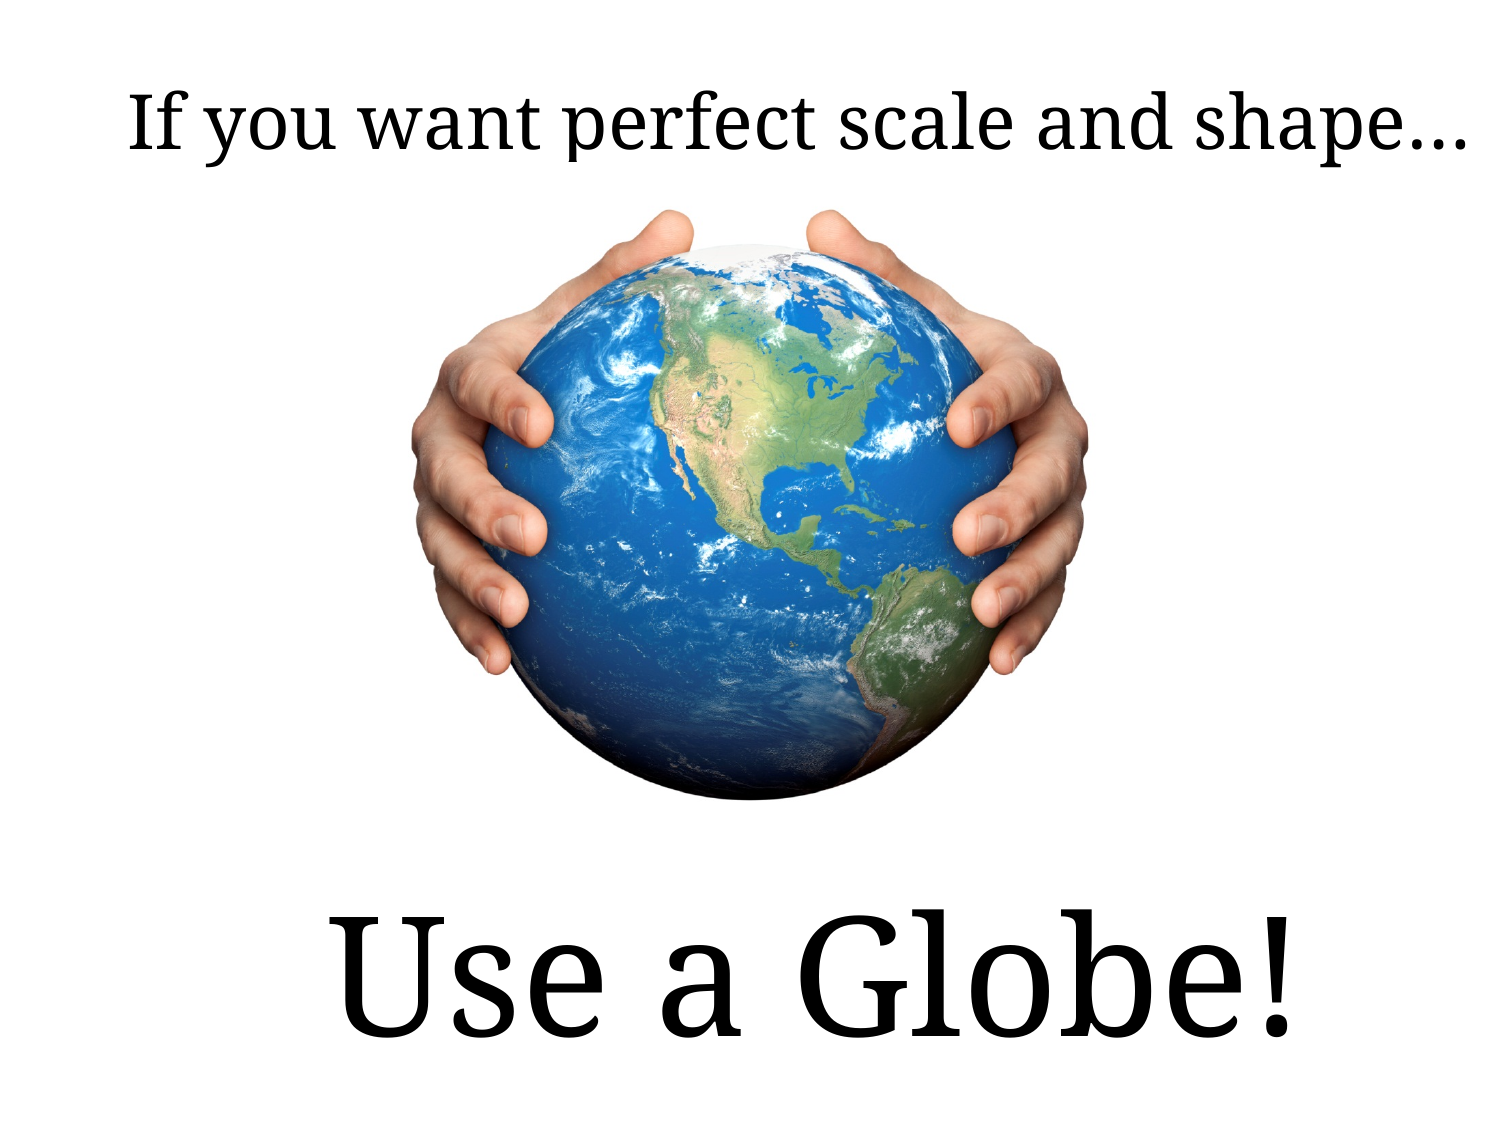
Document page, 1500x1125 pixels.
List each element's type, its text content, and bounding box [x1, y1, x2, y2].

text_box Use a Globe! [312, 862, 1500, 1078]
title If you want perfect scale and shape… [99, 24, 1500, 213]
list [374, 162, 1119, 906]
